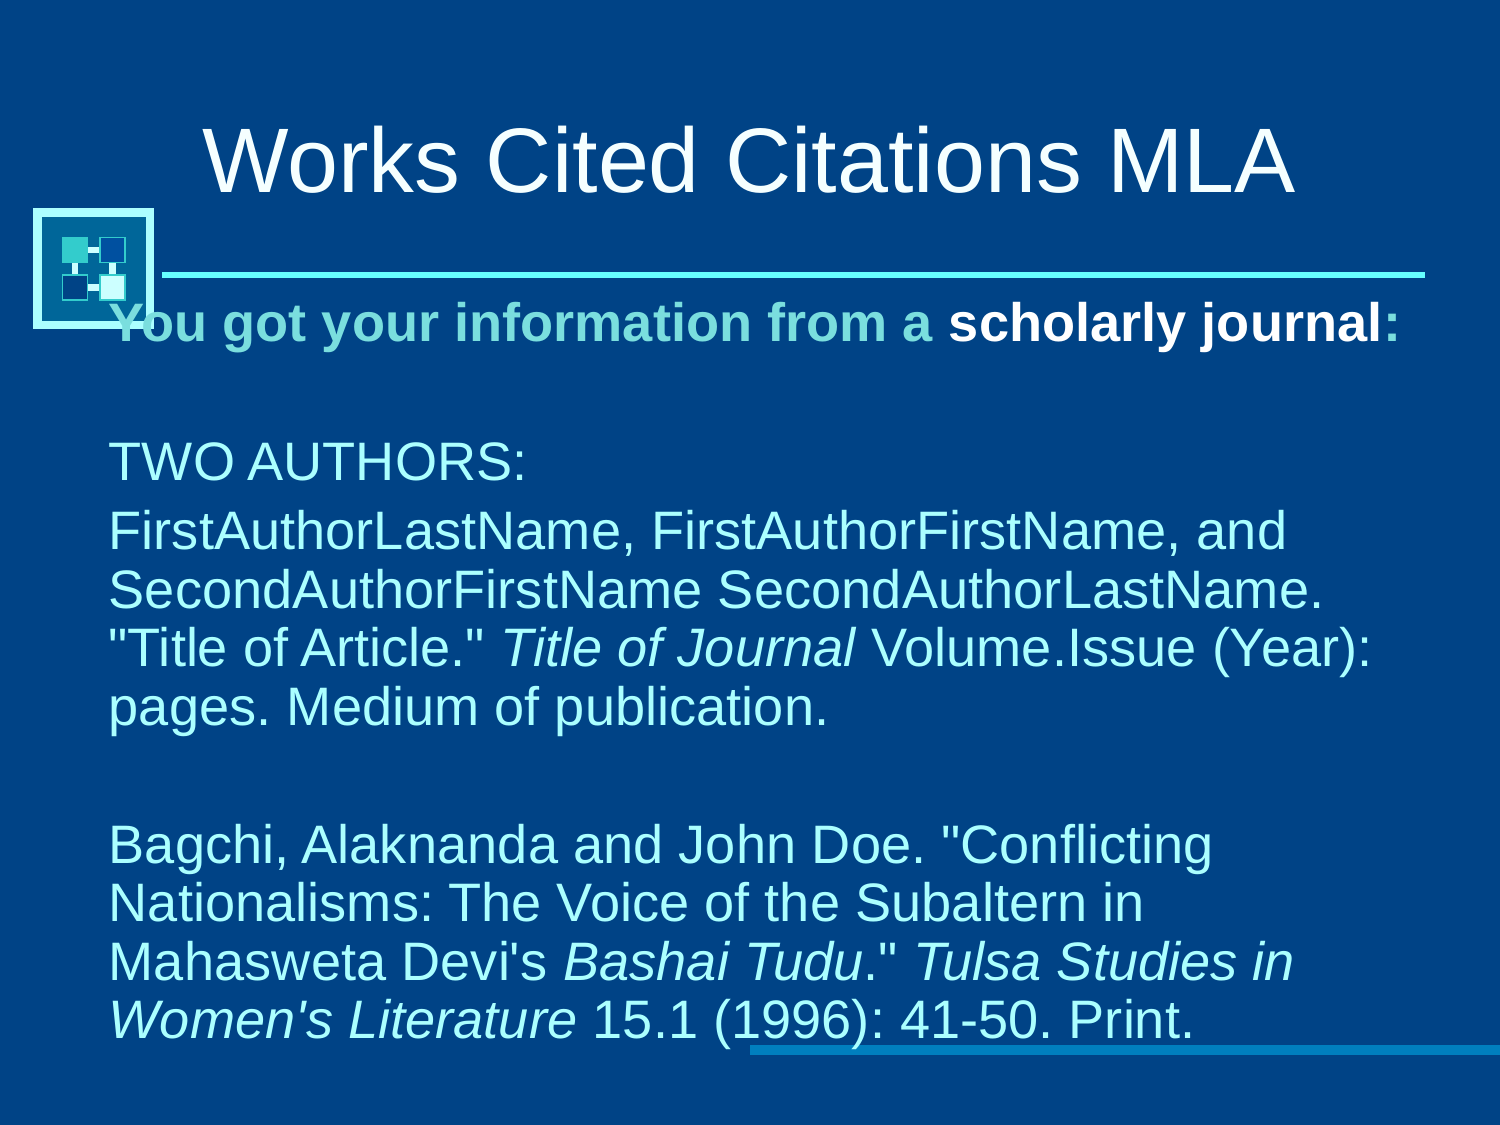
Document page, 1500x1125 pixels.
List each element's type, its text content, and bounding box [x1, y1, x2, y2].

title Works Cited Citations MLA [112, 62, 1388, 250]
list You got your information from a scholarly journal: TWO AUTHORS: FirstAuthorLastName, FirstAuthorFirstName, and SecondAuthorFirstName SecondAuthorLastName. "Title of Article." Title of Journal Volume.Issue (Year): pages. Medium of publication. Bagchi, Alaknanda and John Doe. "Conflicting Nationalisms: The Voice of the Subaltern in Mahasweta Devi's Bashai Tudu." Tulsa Studies in Women's Literature 15.1 (1996): 41-50. Print. [75, 287, 1425, 1088]
